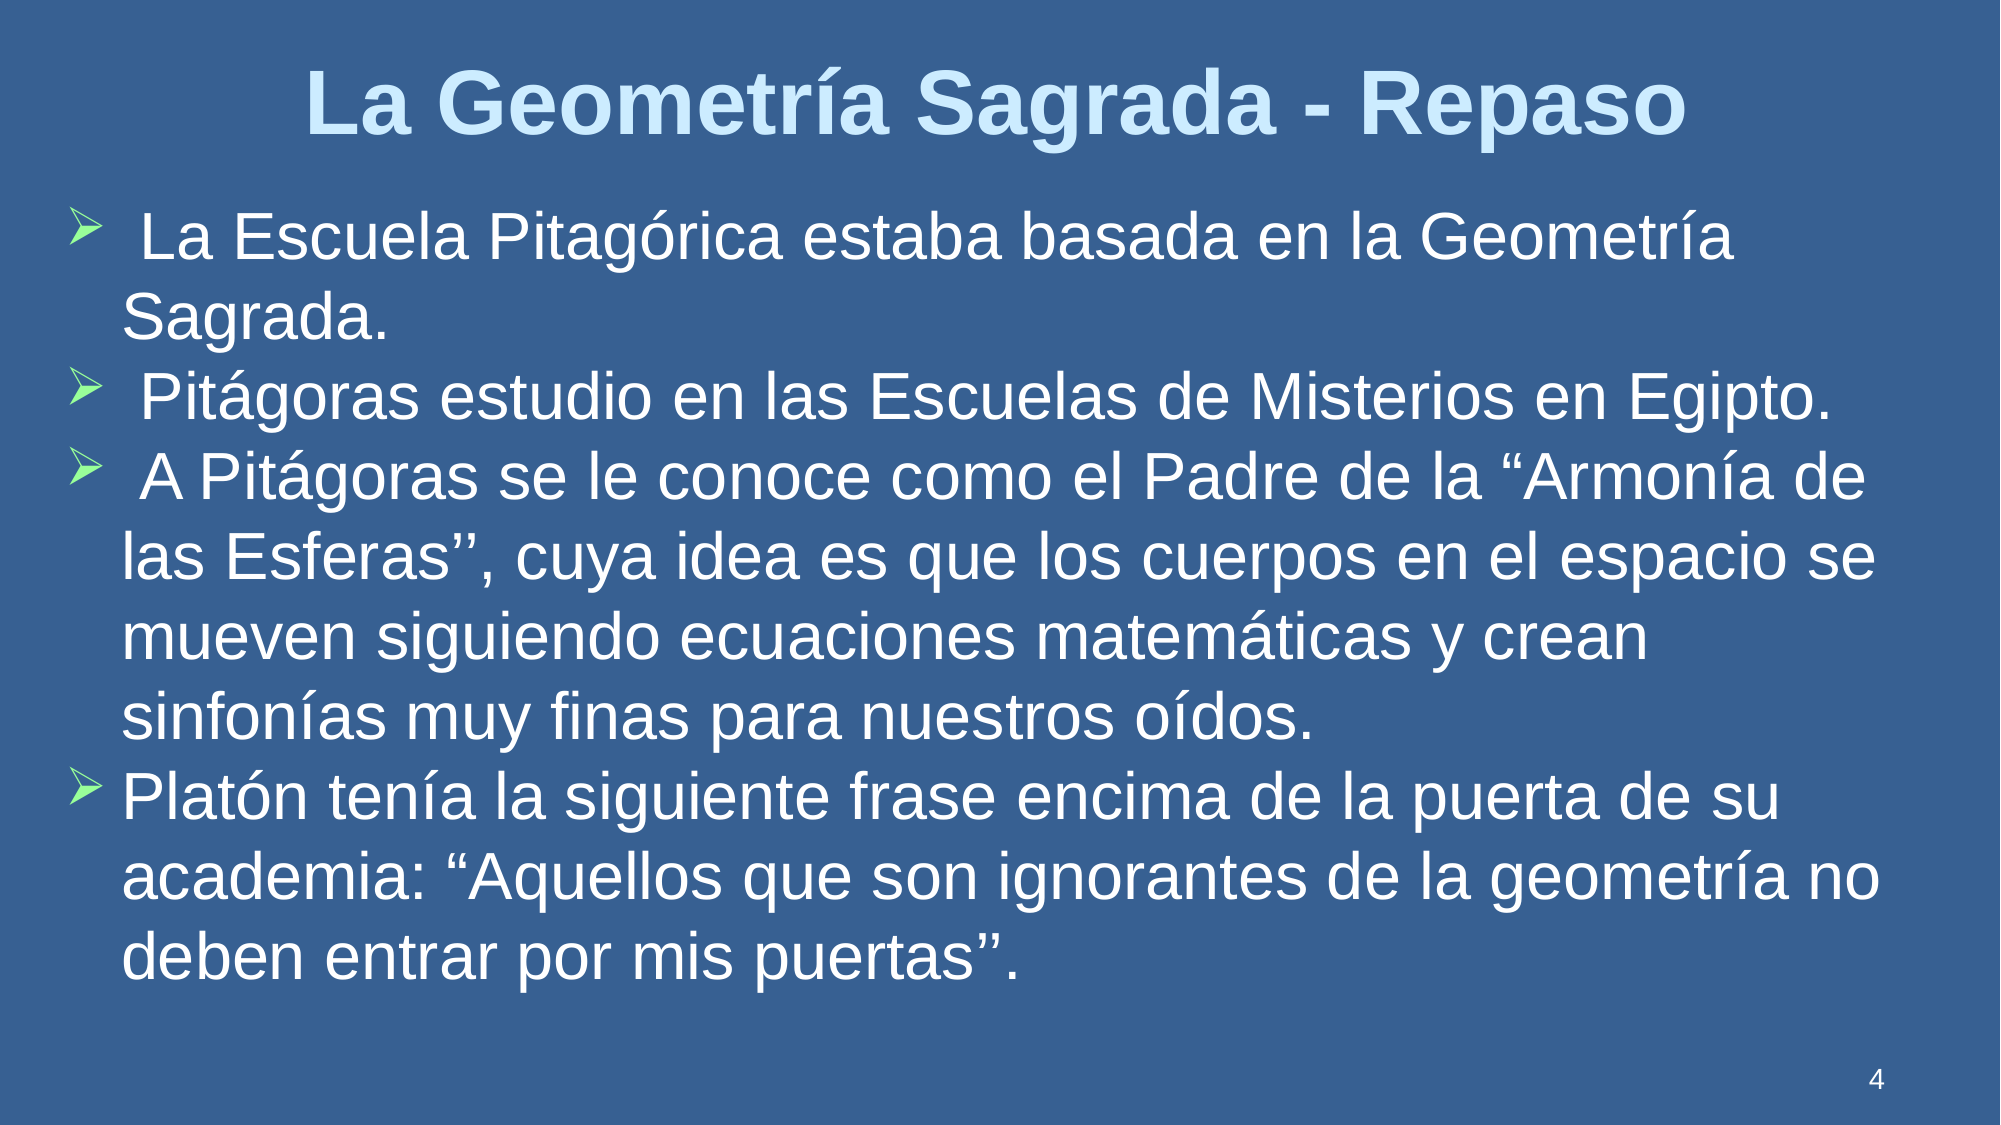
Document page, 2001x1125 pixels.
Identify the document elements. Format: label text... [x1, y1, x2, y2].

text_box La Geometría Sagrada - Repaso [98, 35, 1897, 161]
text_box La Escuela Pitagórica estaba basada en la Geometría Sagrada. Pitágoras estudio en las Escuelas de Misterios en Egipto. A Pitágoras se le conoce como el Padre de la “Armonía de las Esferas’’, cuya idea es que los cuerpos en el espacio se mueven siguiendo ecuaciones matemáticas y crean sinfonías muy finas para nuestros oídos. Platón tenía la siguiente frase encima de la puerta de su academia: “Aquellos que son ignorantes de la geometría no deben entrar por mis puertas’’. [50, 185, 1933, 1053]
text_box 4 [1433, 1024, 1900, 1103]
